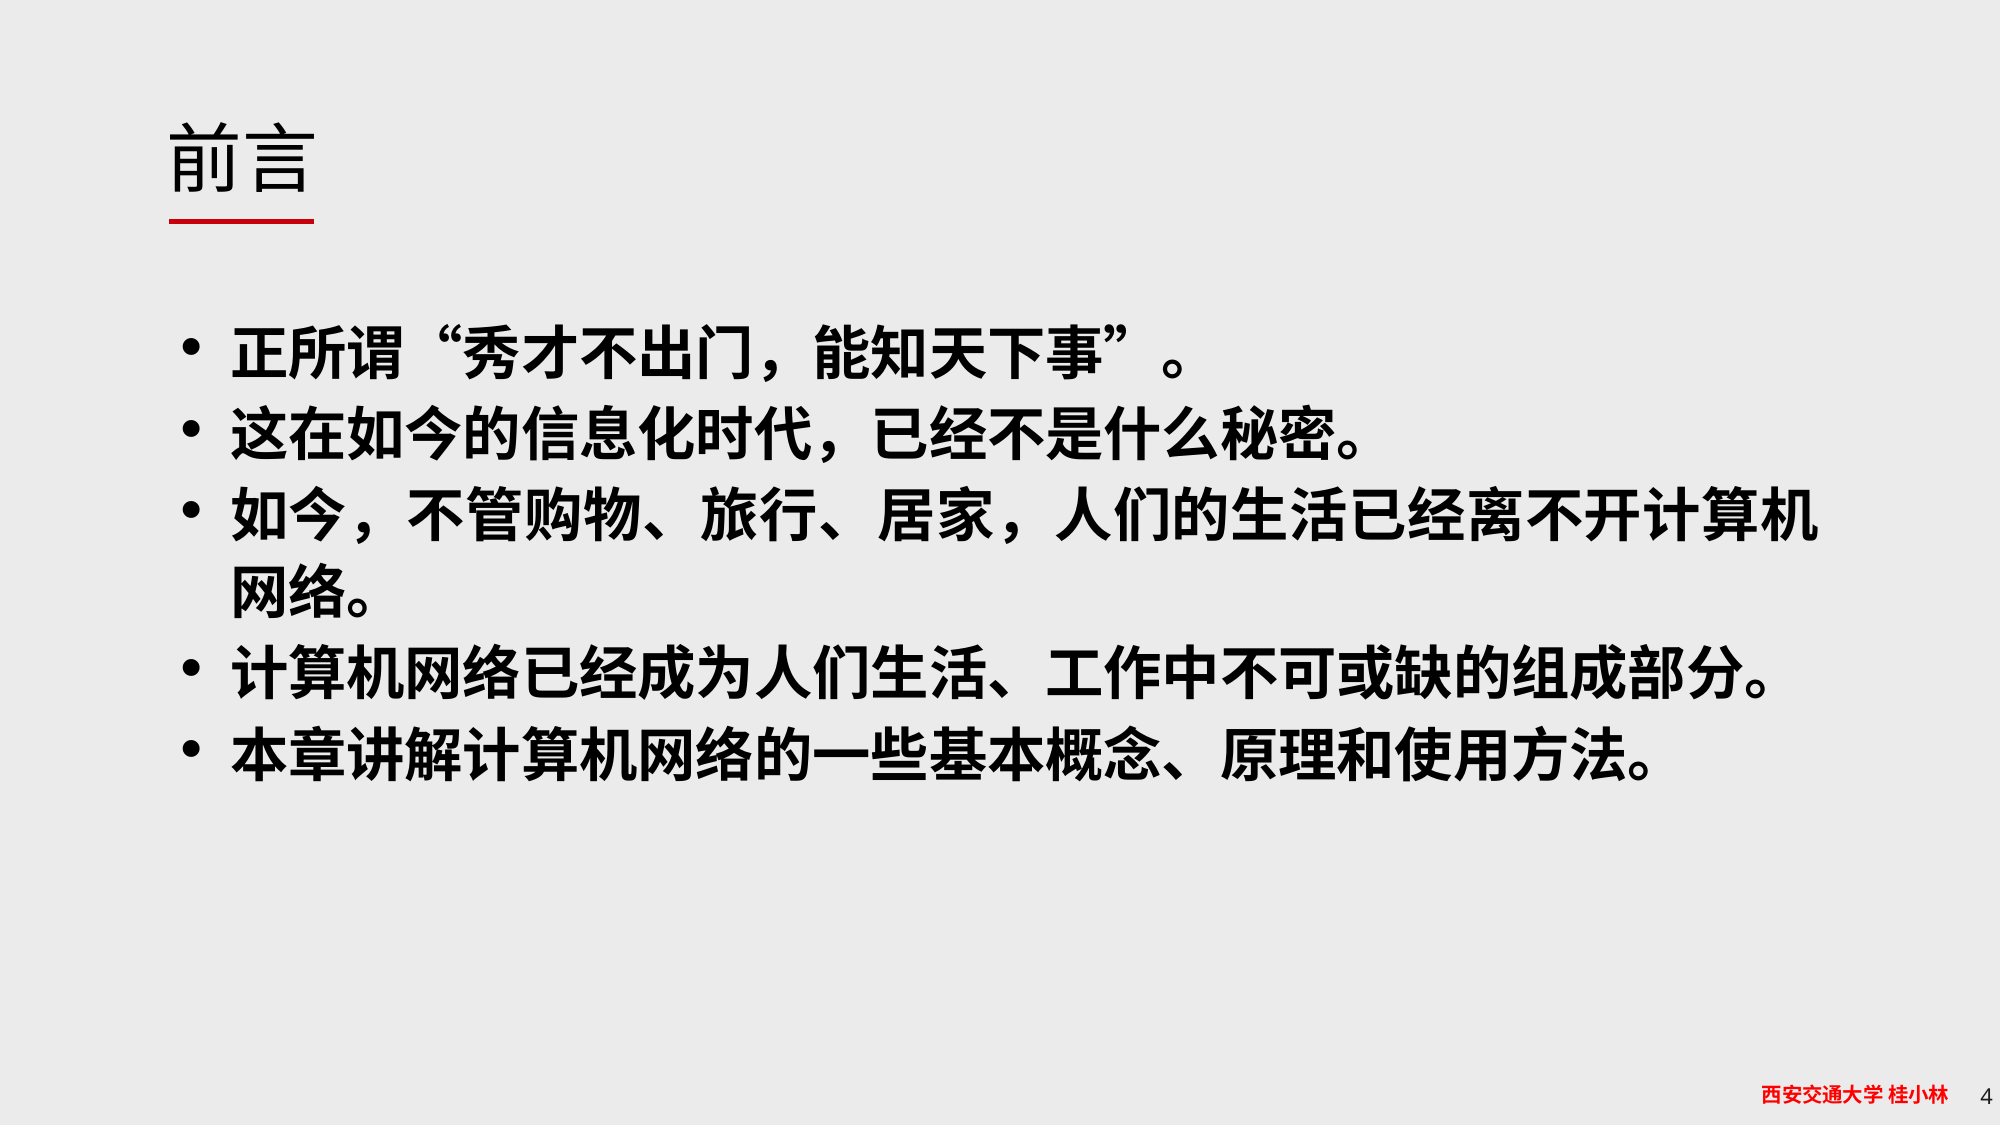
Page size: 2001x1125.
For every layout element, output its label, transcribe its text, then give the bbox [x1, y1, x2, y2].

list 正所谓“秀才不出门，能知天下事”。 这在如今的信息化时代，已经不是什么秘密。 如今，不管购物、旅行、居家，人们的生活已经离不开计算机网络。 计算机网络已经成为人们生活、工作中不可或缺的组成部分。 本章讲解计算机网络的一些基本概念、原理和使用方法。 [166, 302, 1834, 973]
